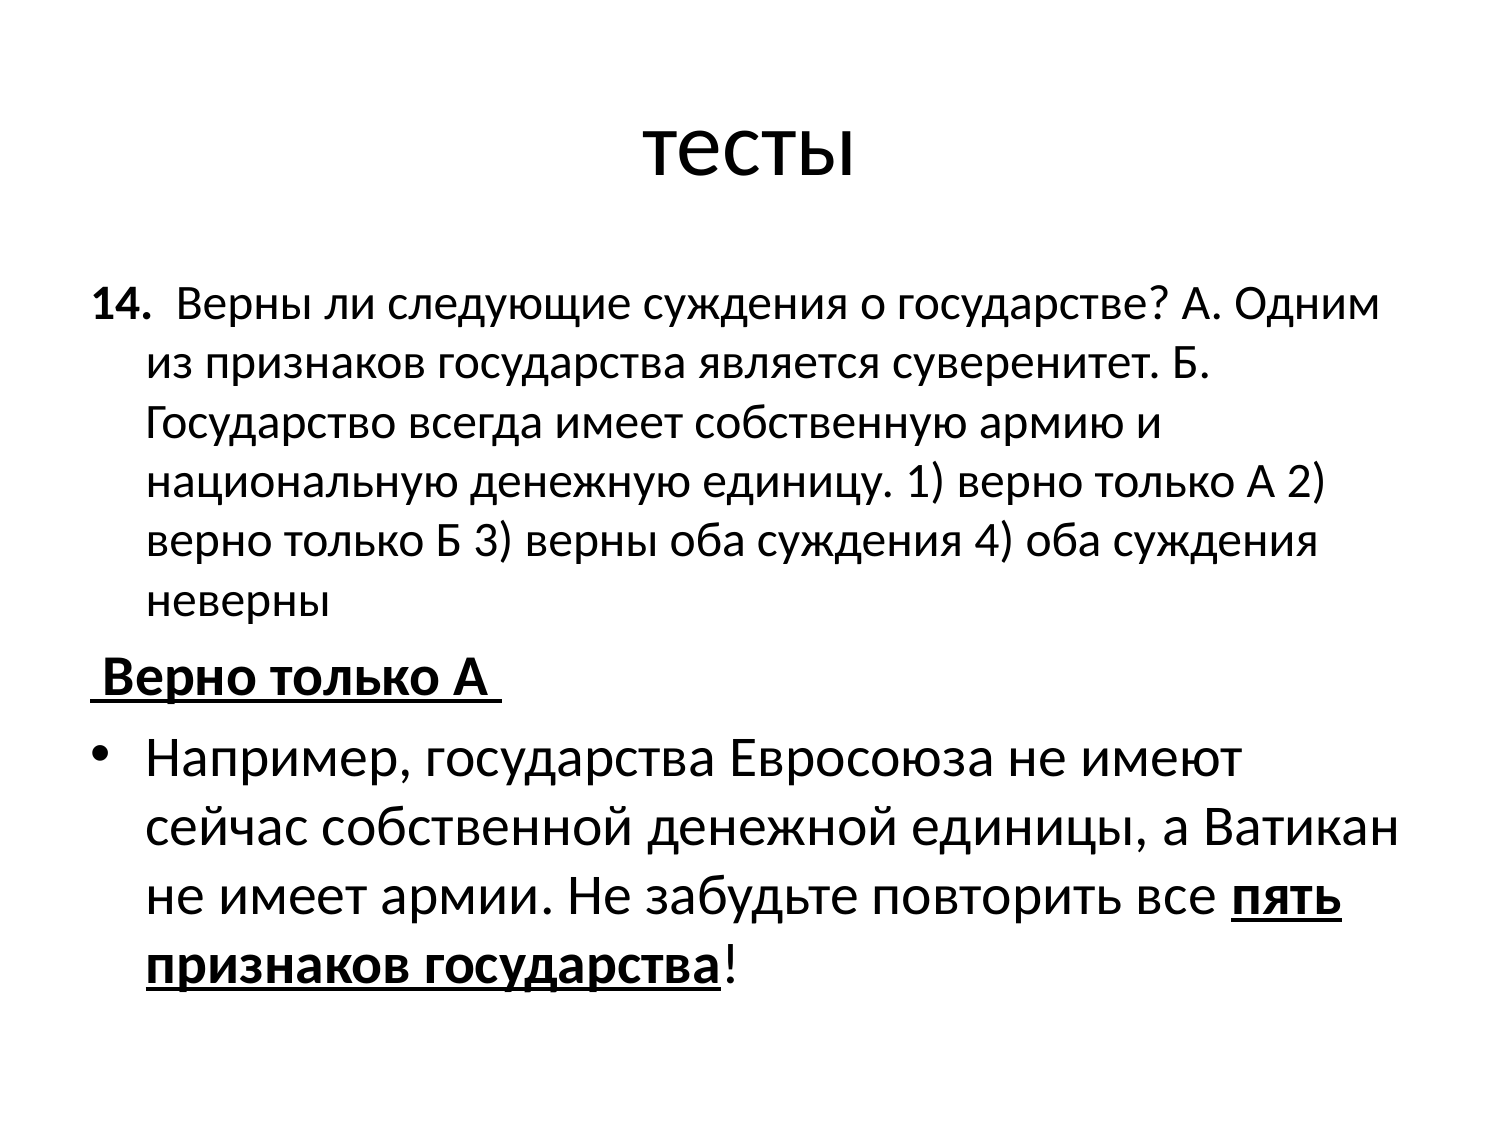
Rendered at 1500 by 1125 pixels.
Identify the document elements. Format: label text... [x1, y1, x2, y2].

list 14. Верны ли следующие суждения о государстве? А. Одним из признаков государства является суверенитет. Б. Государство всегда имеет собственную армию и национальную денежную единицу. 1) верно только А 2) верно только Б 3) верны оба суждения 4) оба суждения неверны Верно только А Например, государства Евросоюза не имеют сейчас собственной денежной единицы, а Ватикан не имеет армии. Не забудьте повторить все пять признаков государства! [75, 262, 1425, 1005]
title тесты [75, 45, 1425, 233]
